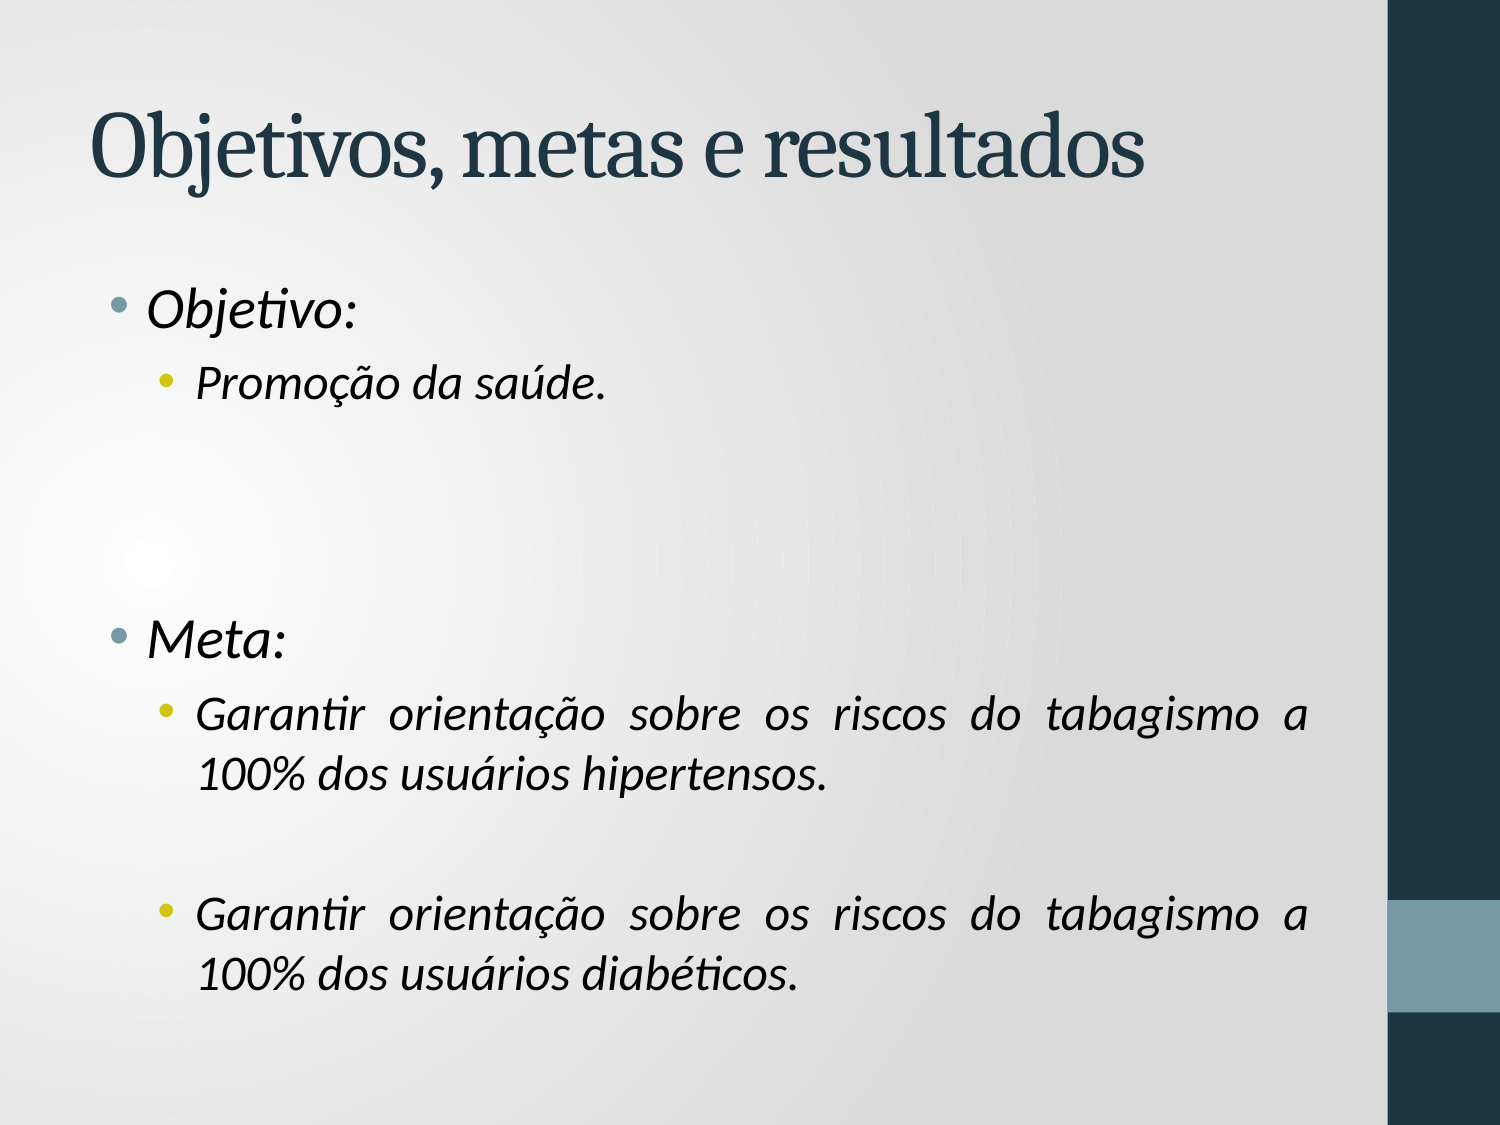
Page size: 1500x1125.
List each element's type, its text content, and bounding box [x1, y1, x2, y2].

title Objetivos, metas e resultados [75, 45, 1325, 233]
list Objetivo: Promoção da saúde. Meta: Garantir orientação sobre os riscos do tabagismo a 100% dos usuários hipertensos. Garantir orientação sobre os riscos do tabagismo a 100% dos usuários diabéticos. [75, 262, 1325, 1050]
